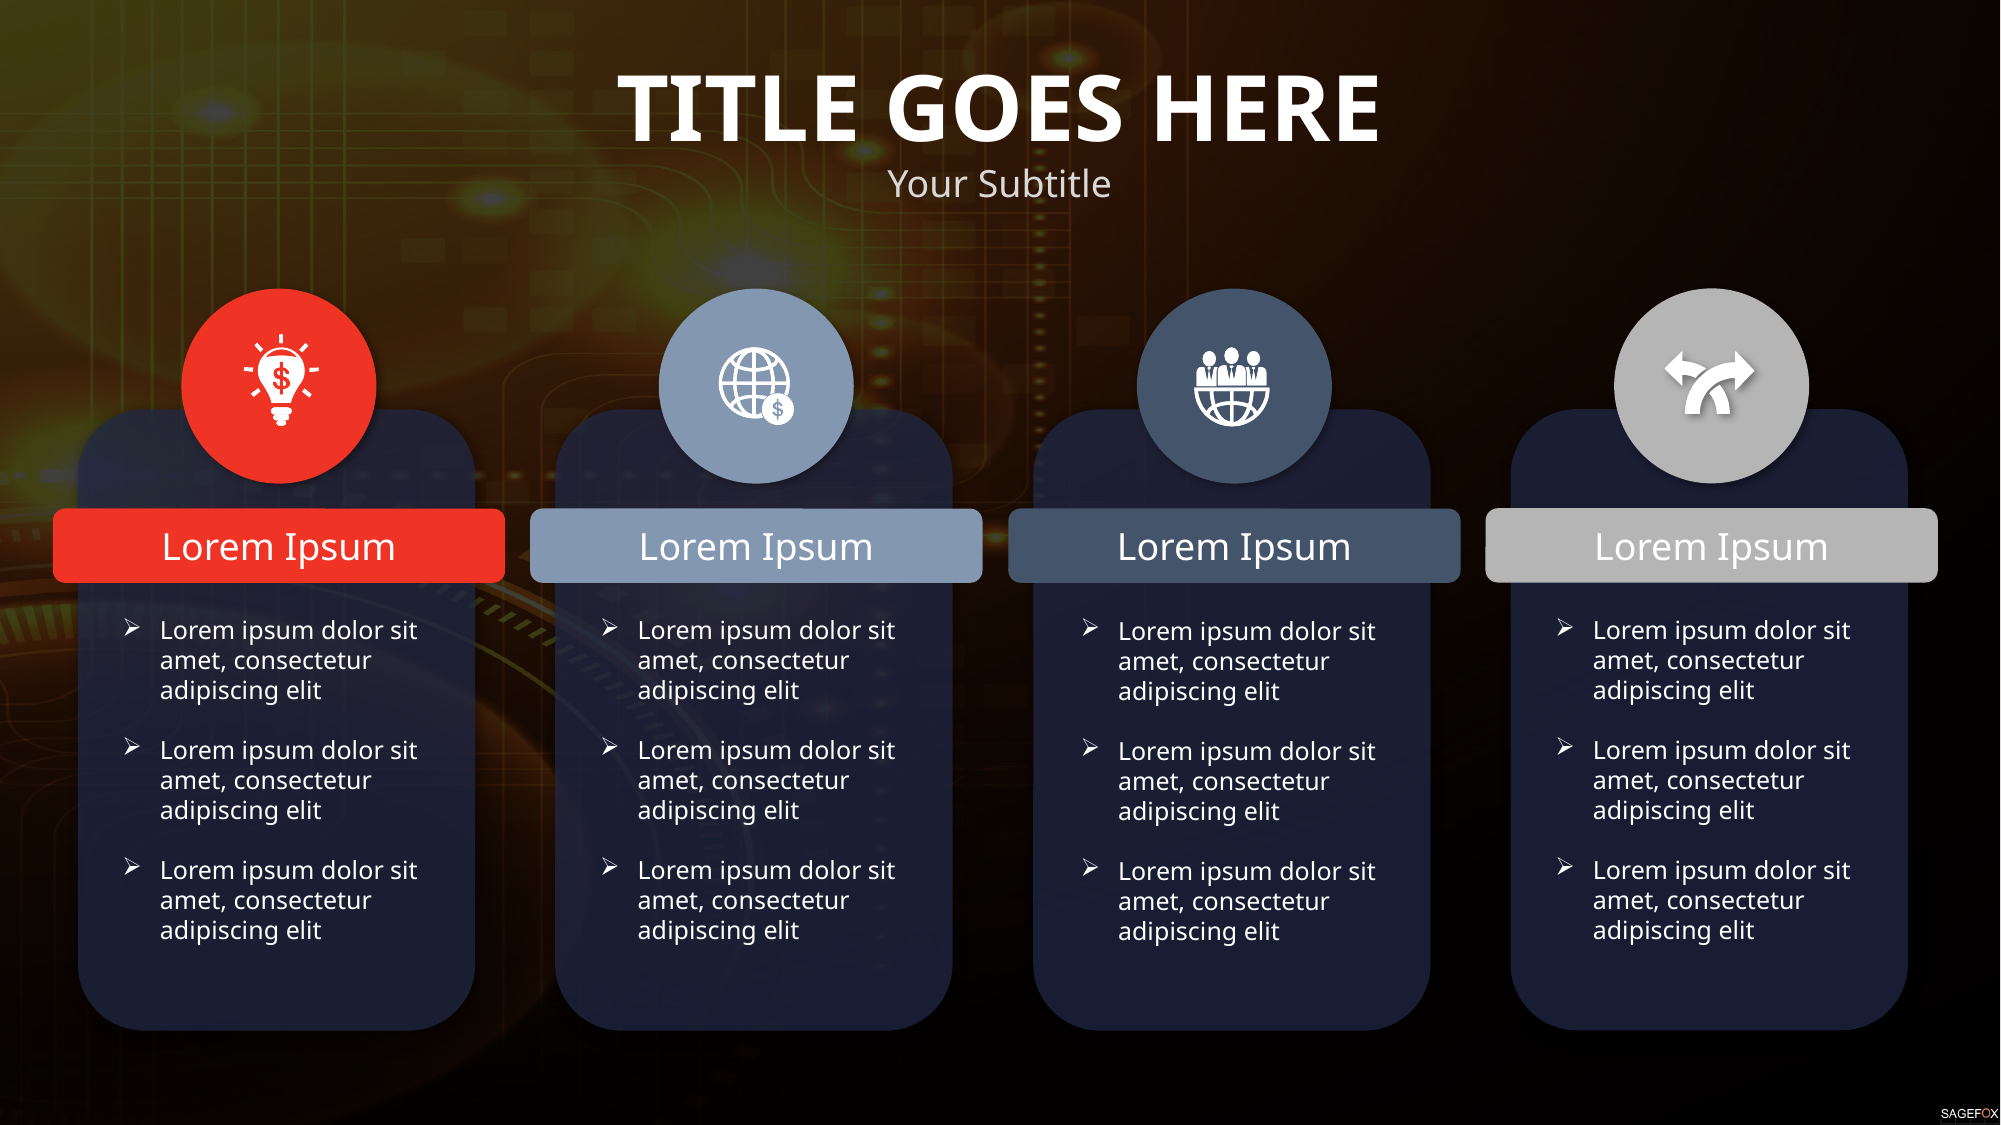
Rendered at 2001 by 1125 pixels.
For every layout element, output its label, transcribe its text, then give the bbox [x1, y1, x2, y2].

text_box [1194, 347, 1270, 427]
text_box Lorem ipsum dolor sit amet, consectetur adipiscing elit Lorem ipsum dolor sit amet, consectetur adipiscing elit Lorem ipsum dolor sit amet, consectetur adipiscing elit [107, 607, 445, 952]
text_box Lorem ipsum dolor sit amet, consectetur adipiscing elit Lorem ipsum dolor sit amet, consectetur adipiscing elit Lorem ipsum dolor sit amet, consectetur adipiscing elit [585, 607, 923, 952]
text_box [1509, 583, 1909, 1032]
text_box [1135, 287, 1333, 485]
text_box [1032, 408, 1432, 508]
text_box [1509, 408, 1909, 508]
text_box [554, 583, 954, 1032]
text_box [718, 347, 794, 425]
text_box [1008, 508, 1461, 583]
text_box [554, 408, 954, 508]
text_box Lorem ipsum dolor sit amet, consectetur adipiscing elit Lorem ipsum dolor sit amet, consectetur adipiscing elit Lorem ipsum dolor sit amet, consectetur adipiscing elit [1065, 608, 1403, 953]
text_box [76, 583, 477, 1032]
text_box [657, 287, 855, 485]
text_box [180, 287, 378, 485]
text_box [76, 408, 477, 508]
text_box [530, 508, 983, 583]
picture [0, 0, 2001, 1125]
text_box TITLE GOES HERE Your Subtitle [548, 42, 1452, 212]
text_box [243, 334, 319, 426]
text_box [1664, 351, 1755, 414]
text_box Lorem ipsum dolor sit amet, consectetur adipiscing elit Lorem ipsum dolor sit amet, consectetur adipiscing elit Lorem ipsum dolor sit amet, consectetur adipiscing elit [1540, 607, 1878, 952]
text_box [1032, 583, 1432, 1032]
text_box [52, 508, 506, 583]
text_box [1485, 508, 1938, 583]
text_box [1613, 287, 1811, 485]
